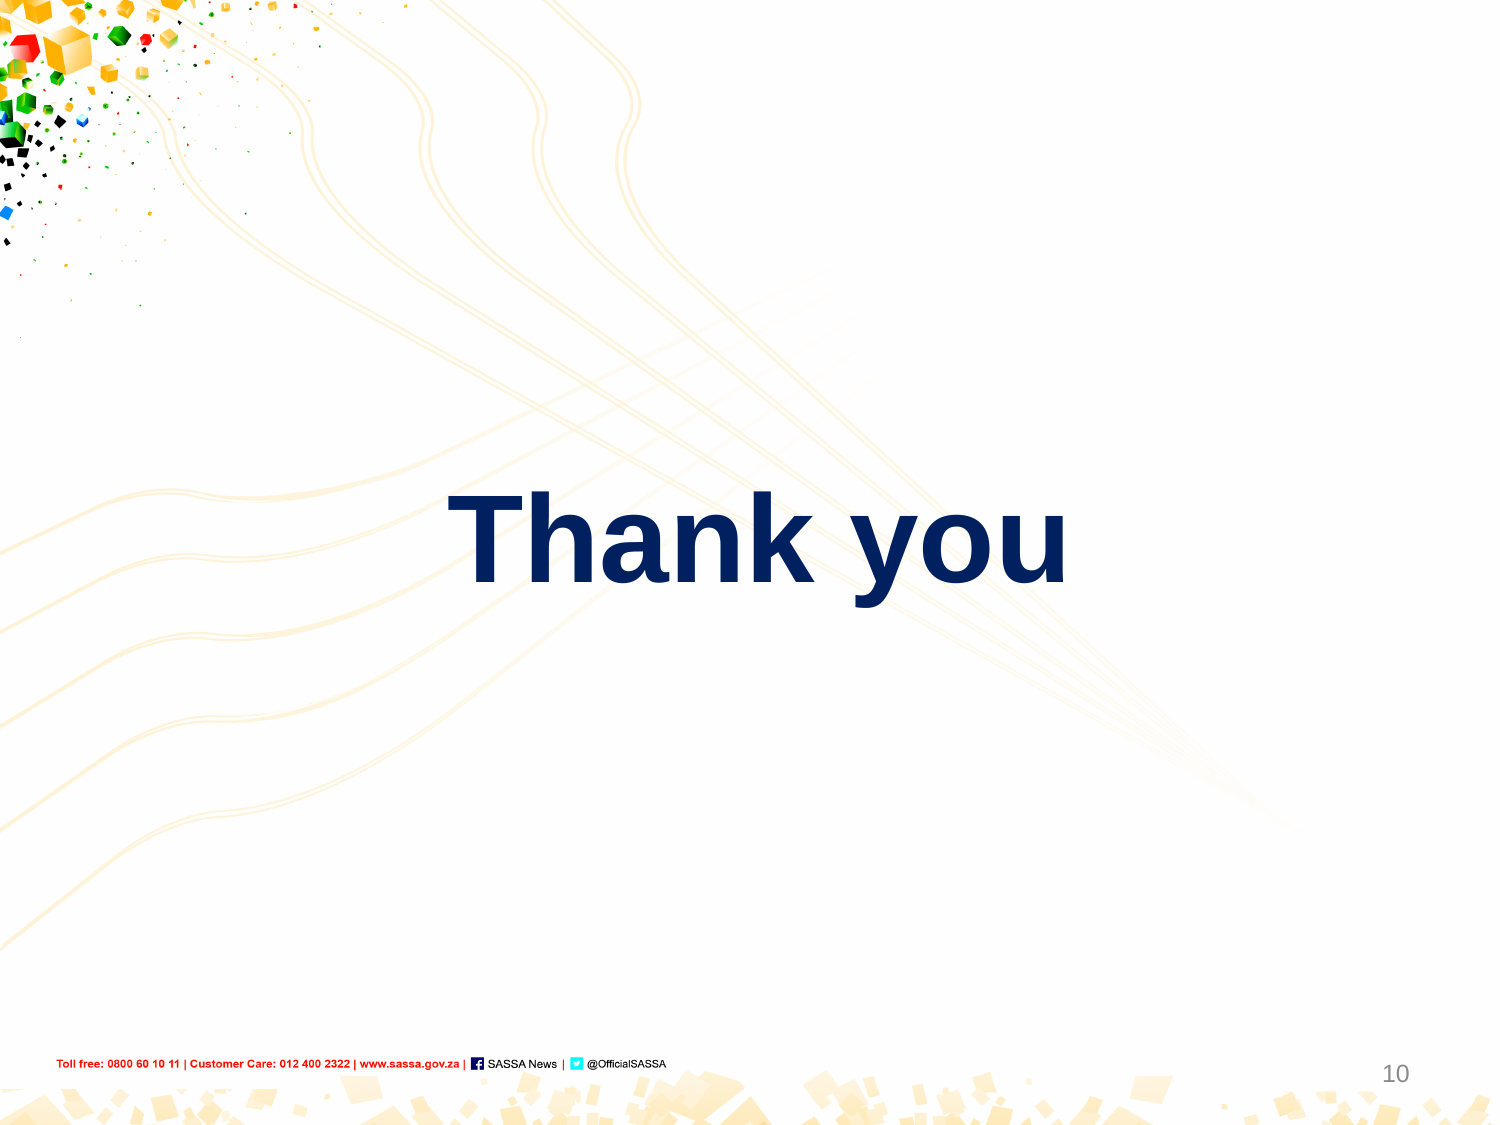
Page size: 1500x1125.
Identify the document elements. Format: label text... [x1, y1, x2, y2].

slide_number 10 [1074, 1042, 1425, 1103]
picture [0, 0, 1500, 1125]
list Thank you [253, 450, 1266, 619]
